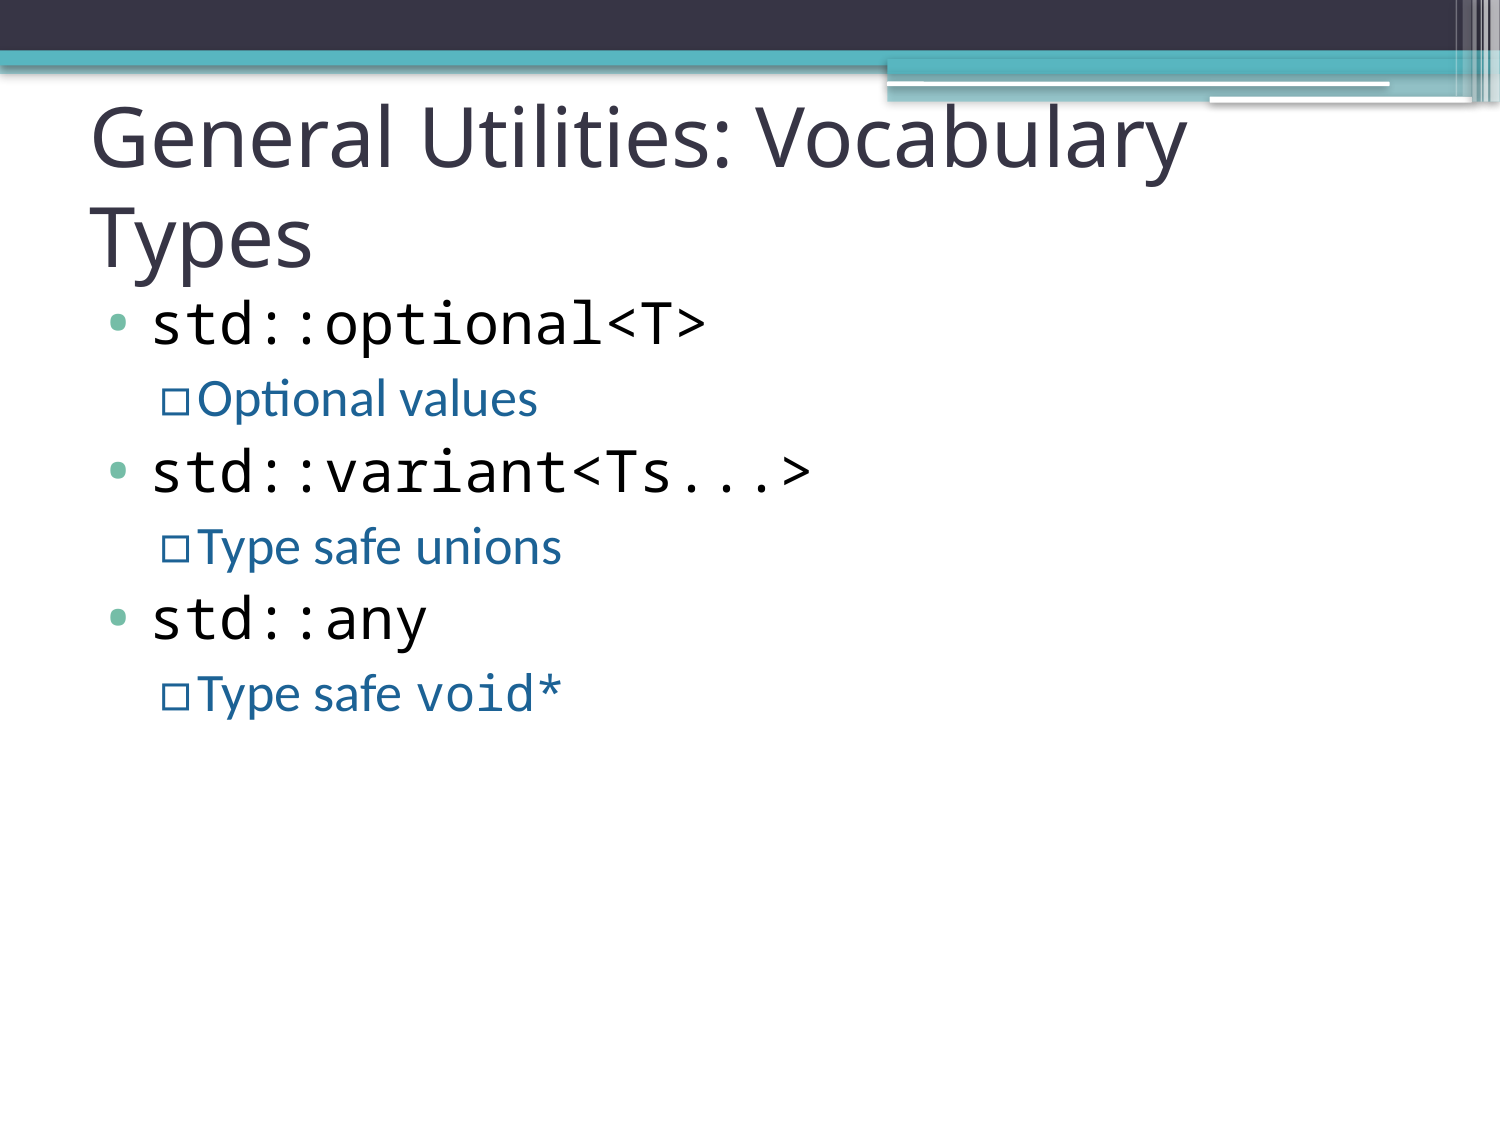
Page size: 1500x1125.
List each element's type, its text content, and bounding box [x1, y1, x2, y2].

text_box [134, 289, 811, 375]
list std::optional<T> Optional values std::variant<Ts...> Type safe unions std::any Type safe void* [75, 278, 1425, 1079]
text_box [131, 431, 807, 517]
text_box [134, 581, 811, 667]
title General Utilities: Vocabulary Types [75, 96, 1425, 272]
